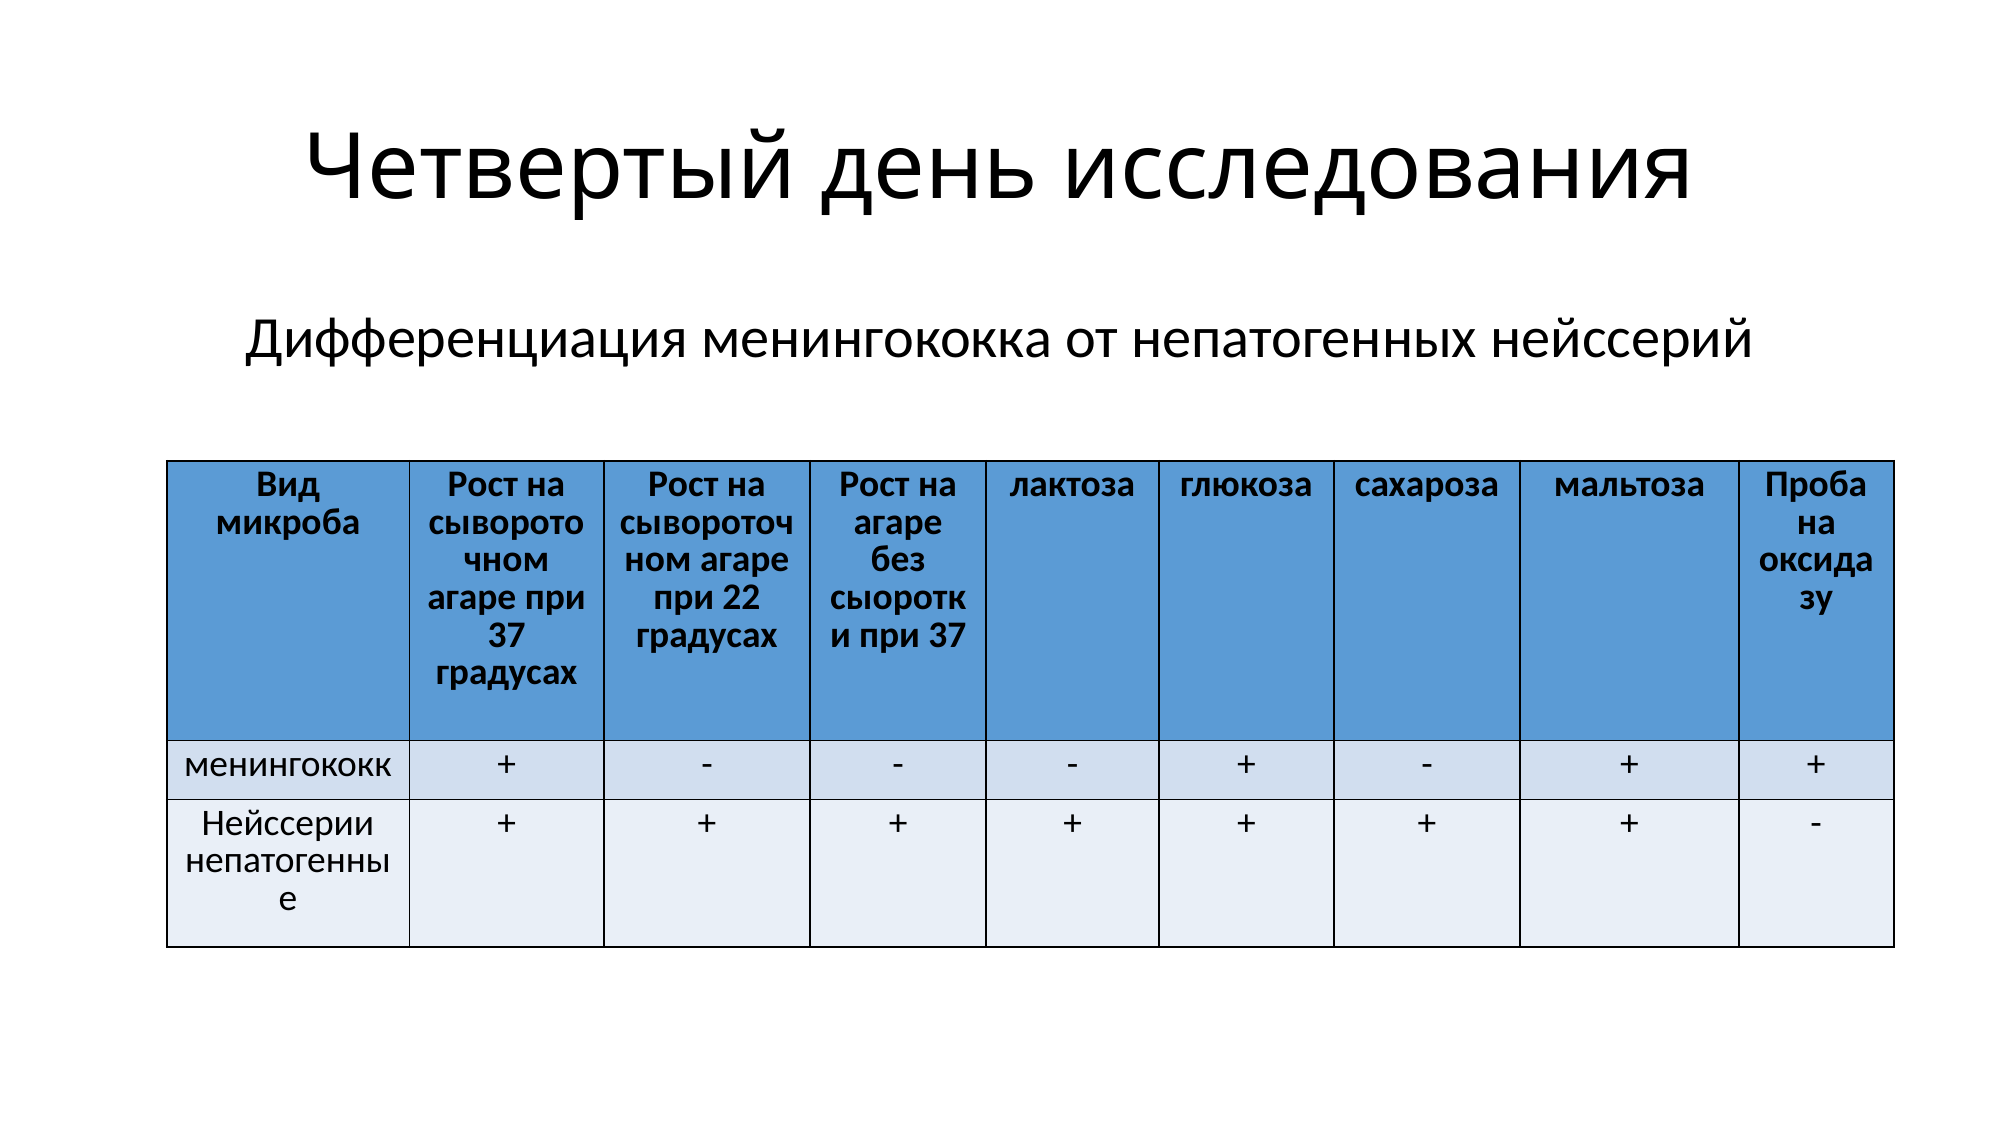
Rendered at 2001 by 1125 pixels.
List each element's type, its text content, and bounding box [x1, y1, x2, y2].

table_cell + [1740, 741, 1893, 799]
table_cell + [1160, 741, 1333, 799]
table_header Вид микроба [168, 462, 409, 740]
table_cell + [1521, 800, 1738, 946]
table_cell + [1160, 800, 1333, 946]
table_cell - [987, 741, 1158, 799]
table_cell - [1335, 741, 1519, 799]
table_cell + [410, 741, 603, 799]
table_header Рост на сывороточном агаре при 37 градусах [410, 462, 603, 740]
table_header глюкоза [1160, 462, 1333, 740]
table_cell Нейссерии непатогенные [168, 800, 409, 946]
table_header сахароза [1335, 462, 1519, 740]
table_header лактоза [987, 462, 1158, 740]
table_cell - [1740, 800, 1893, 946]
table_cell + [605, 800, 809, 946]
table_header Рост на сывороточном агаре при 22 градусах [605, 462, 809, 740]
table_cell + [1521, 741, 1738, 799]
table_cell + [811, 800, 985, 946]
table_cell - [811, 741, 985, 799]
table_cell - [605, 741, 809, 799]
title Четвертый день исследования [137, 59, 1863, 278]
table_header мальтоза [1521, 462, 1738, 740]
table_cell + [1335, 800, 1519, 946]
table_cell + [410, 800, 603, 946]
list Дифференциация менингококка от непатогенных нейссерий [137, 299, 1863, 1014]
table_header Рост на агаре без сыоротки при 37 [811, 462, 985, 740]
table_cell + [987, 800, 1158, 946]
table_cell менингококк [168, 741, 409, 799]
table_header Проба на оксидазу [1740, 462, 1893, 740]
